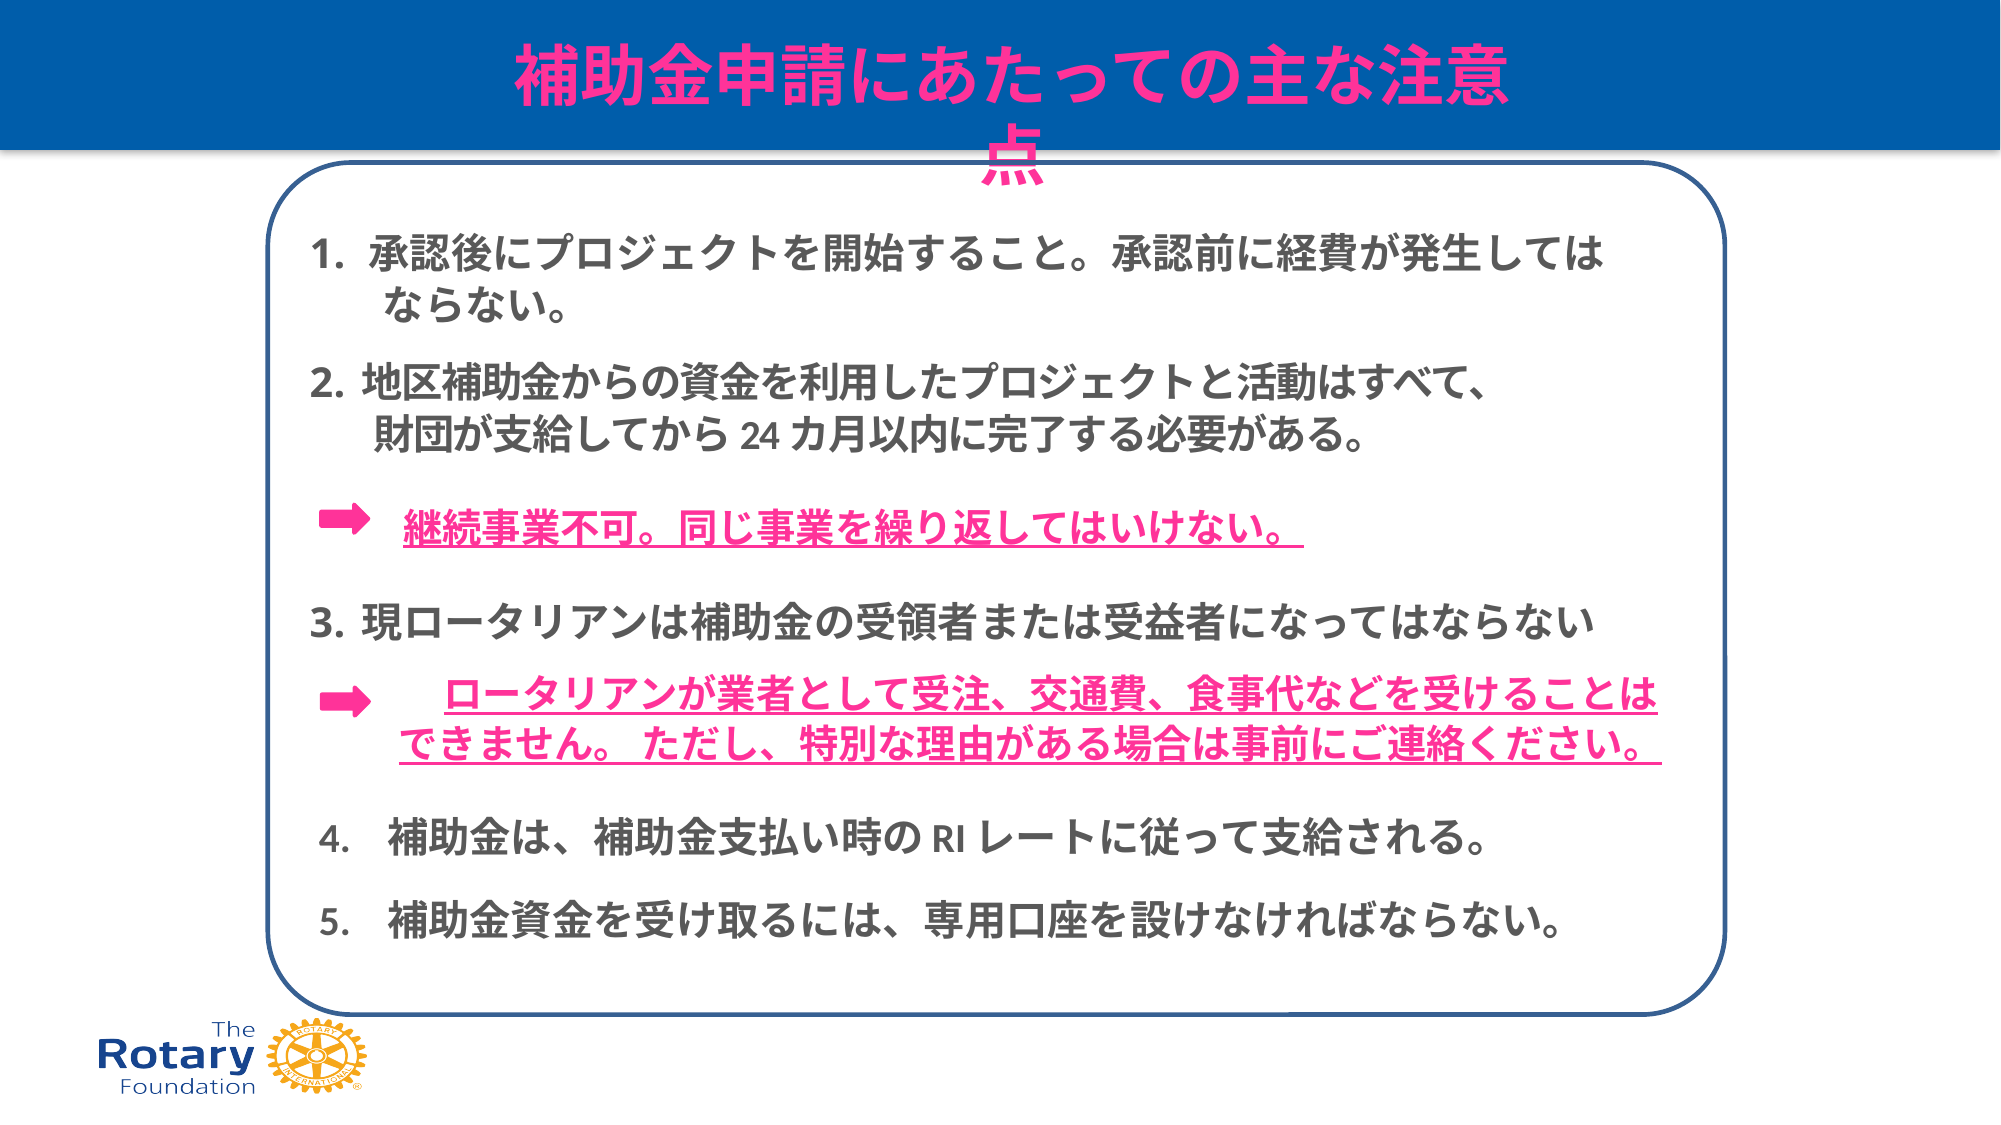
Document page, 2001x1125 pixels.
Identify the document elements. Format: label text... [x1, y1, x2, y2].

text_box [265, 160, 1728, 1017]
picture [99, 1018, 367, 1094]
title 補助金申請にあたっての主な注意点 [477, 26, 1548, 123]
